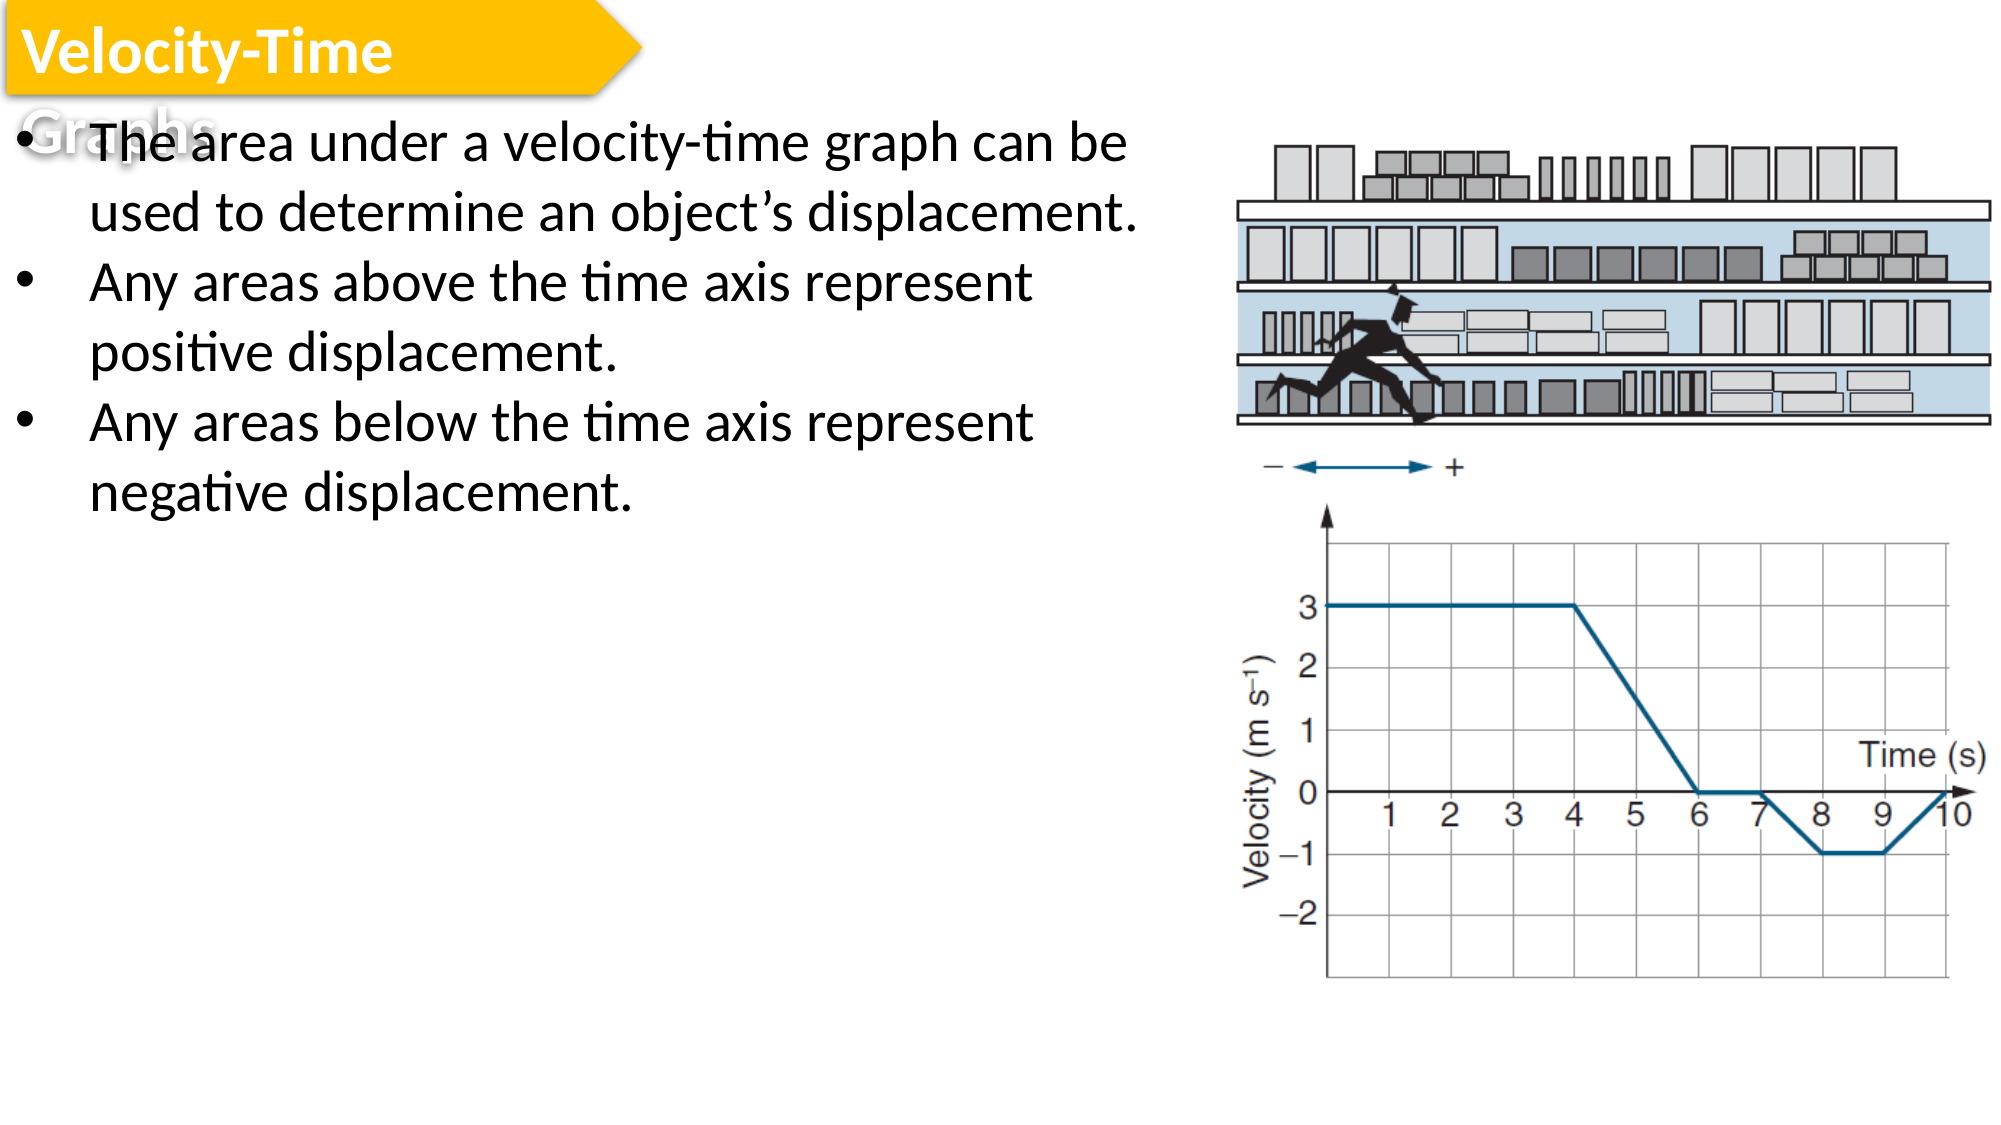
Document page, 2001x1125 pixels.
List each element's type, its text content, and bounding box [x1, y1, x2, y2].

text_box Velocity-Time Graphs [6, 0, 643, 95]
picture [1215, 122, 1996, 1003]
text_box The area under a velocity-time graph can be used to determine an object’s displacement. Any areas above the time axis represent positive displacement. Any areas below the time axis represent negative displacement. [0, 95, 1216, 531]
